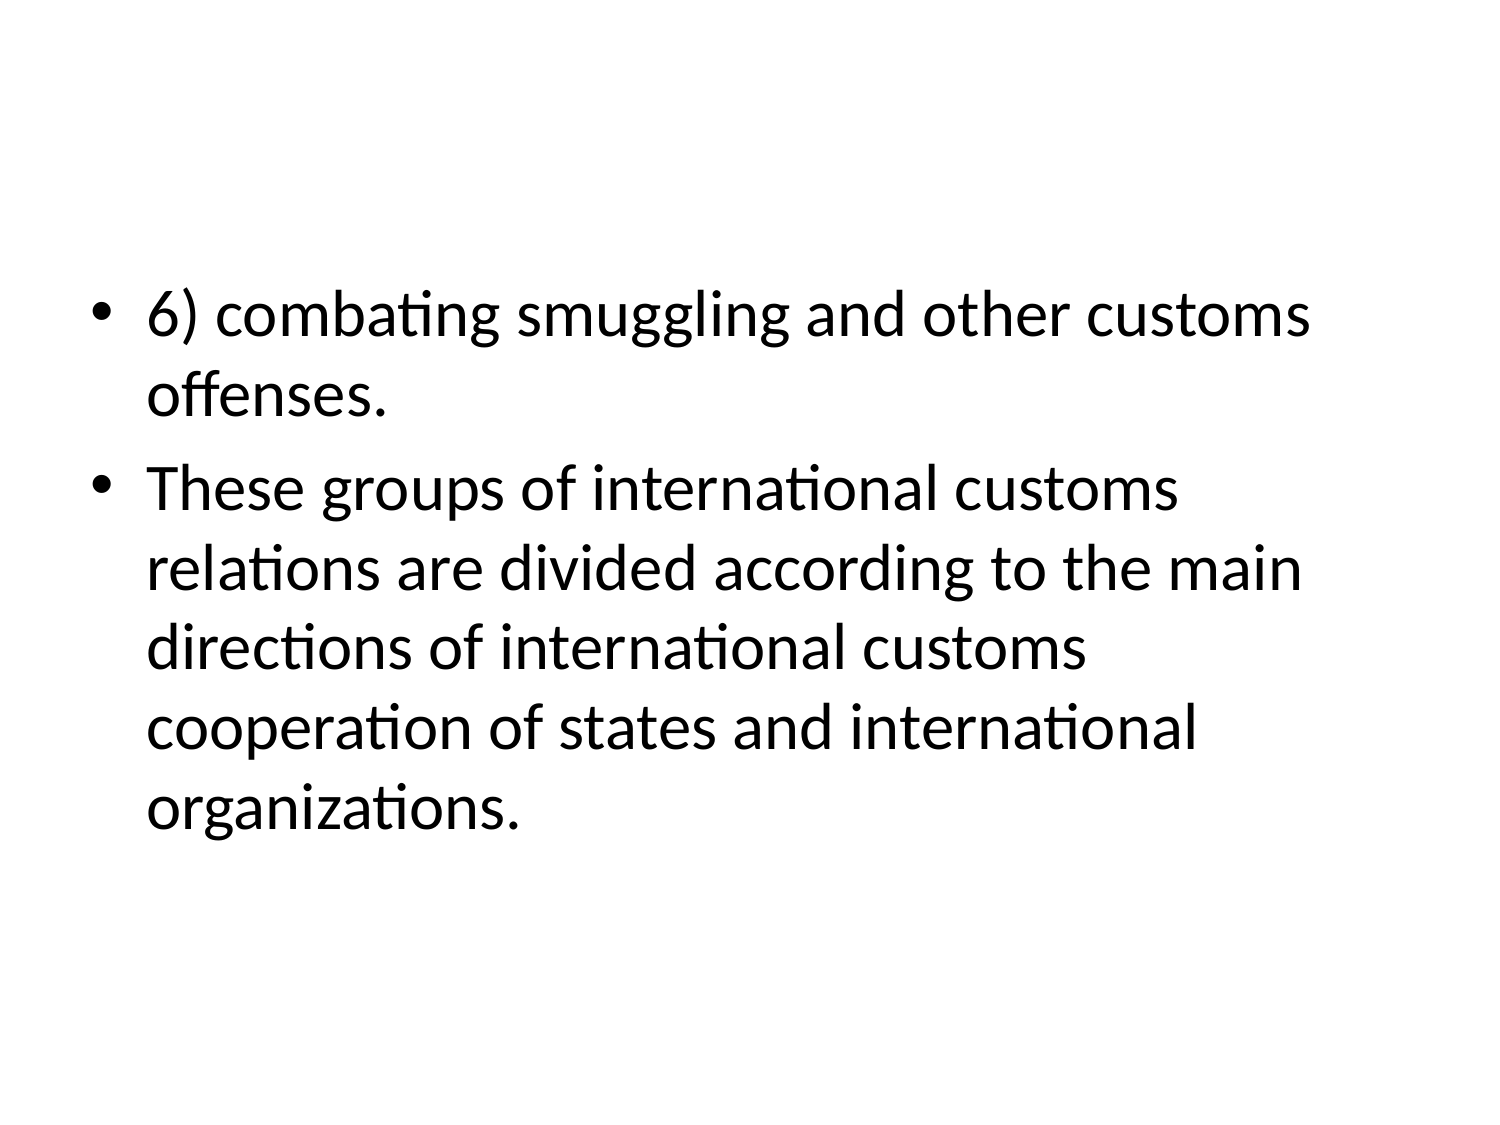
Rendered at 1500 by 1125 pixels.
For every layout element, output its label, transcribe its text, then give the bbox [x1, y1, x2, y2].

list 6) combating smuggling and other customs offenses. These groups of international customs relations are divided according to the main directions of international customs cooperation of states and international organizations. [75, 262, 1425, 1005]
